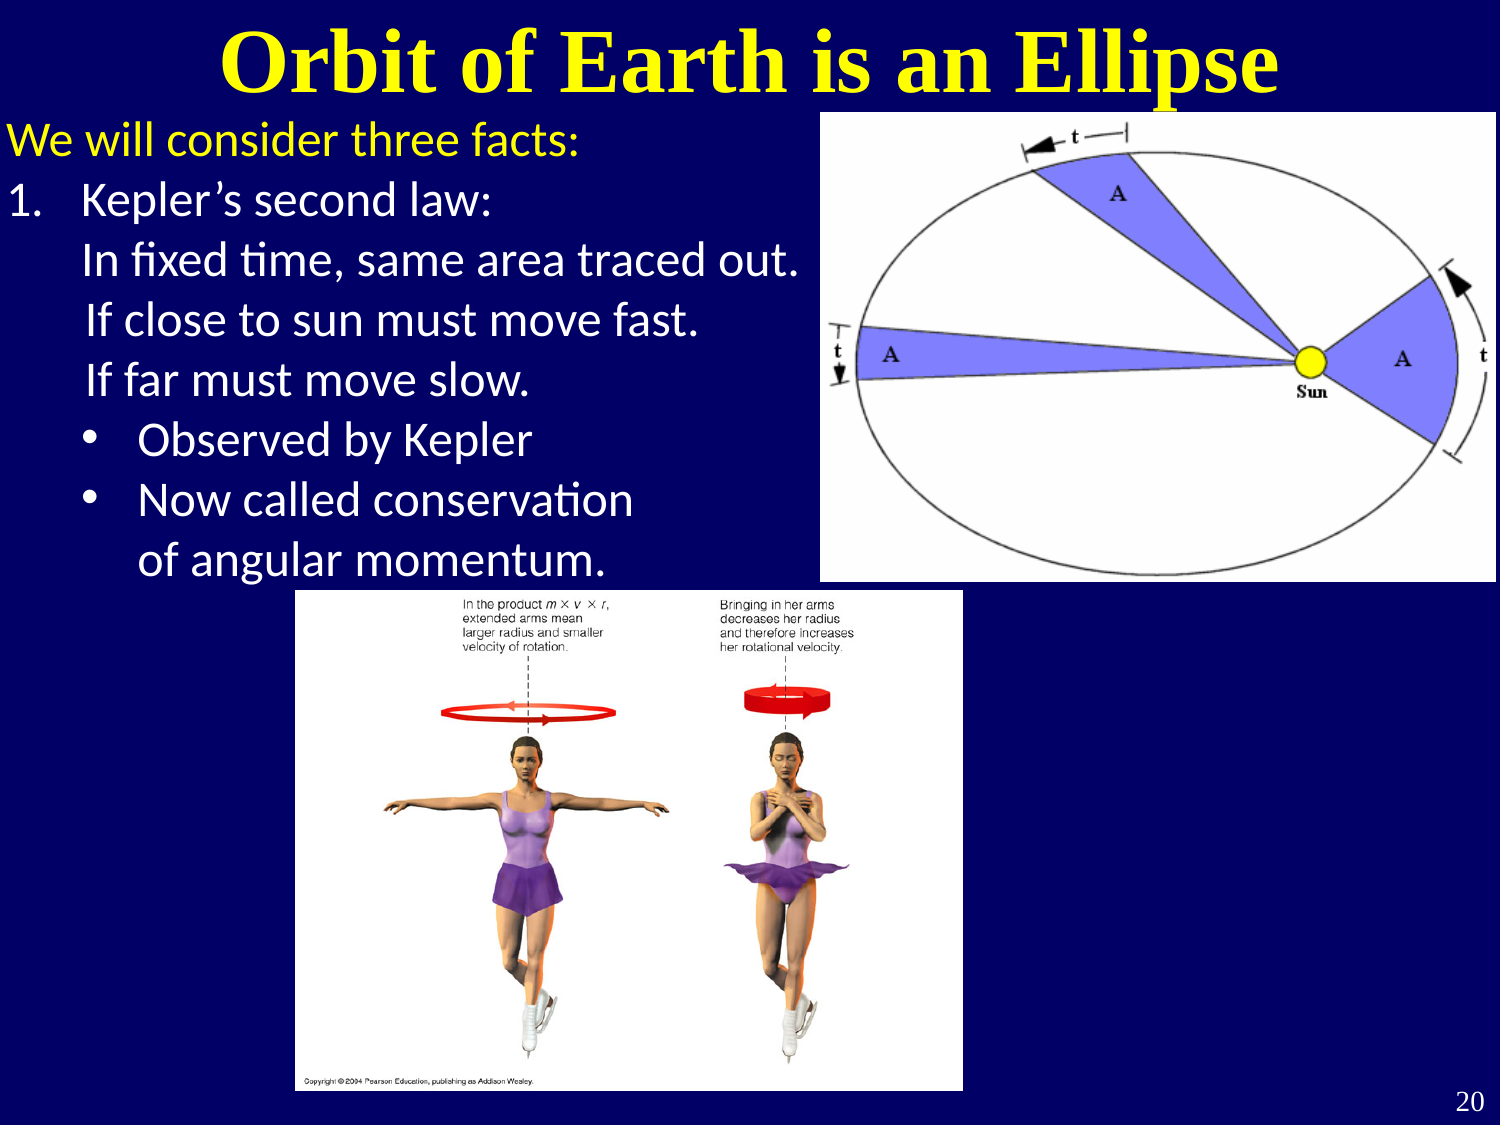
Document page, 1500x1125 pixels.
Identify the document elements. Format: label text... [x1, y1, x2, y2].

picture [820, 112, 1496, 583]
text_box Orbit of Earth is an Ellipse [112, 0, 1388, 100]
picture [295, 590, 963, 1092]
text_box We will consider three facts: Kepler’s second law: In fixed time, same area traced out. If close to sun must move fast. If far must move slow. Observed by Kepler Now called conservation of angular momentum. [0, 100, 1500, 788]
